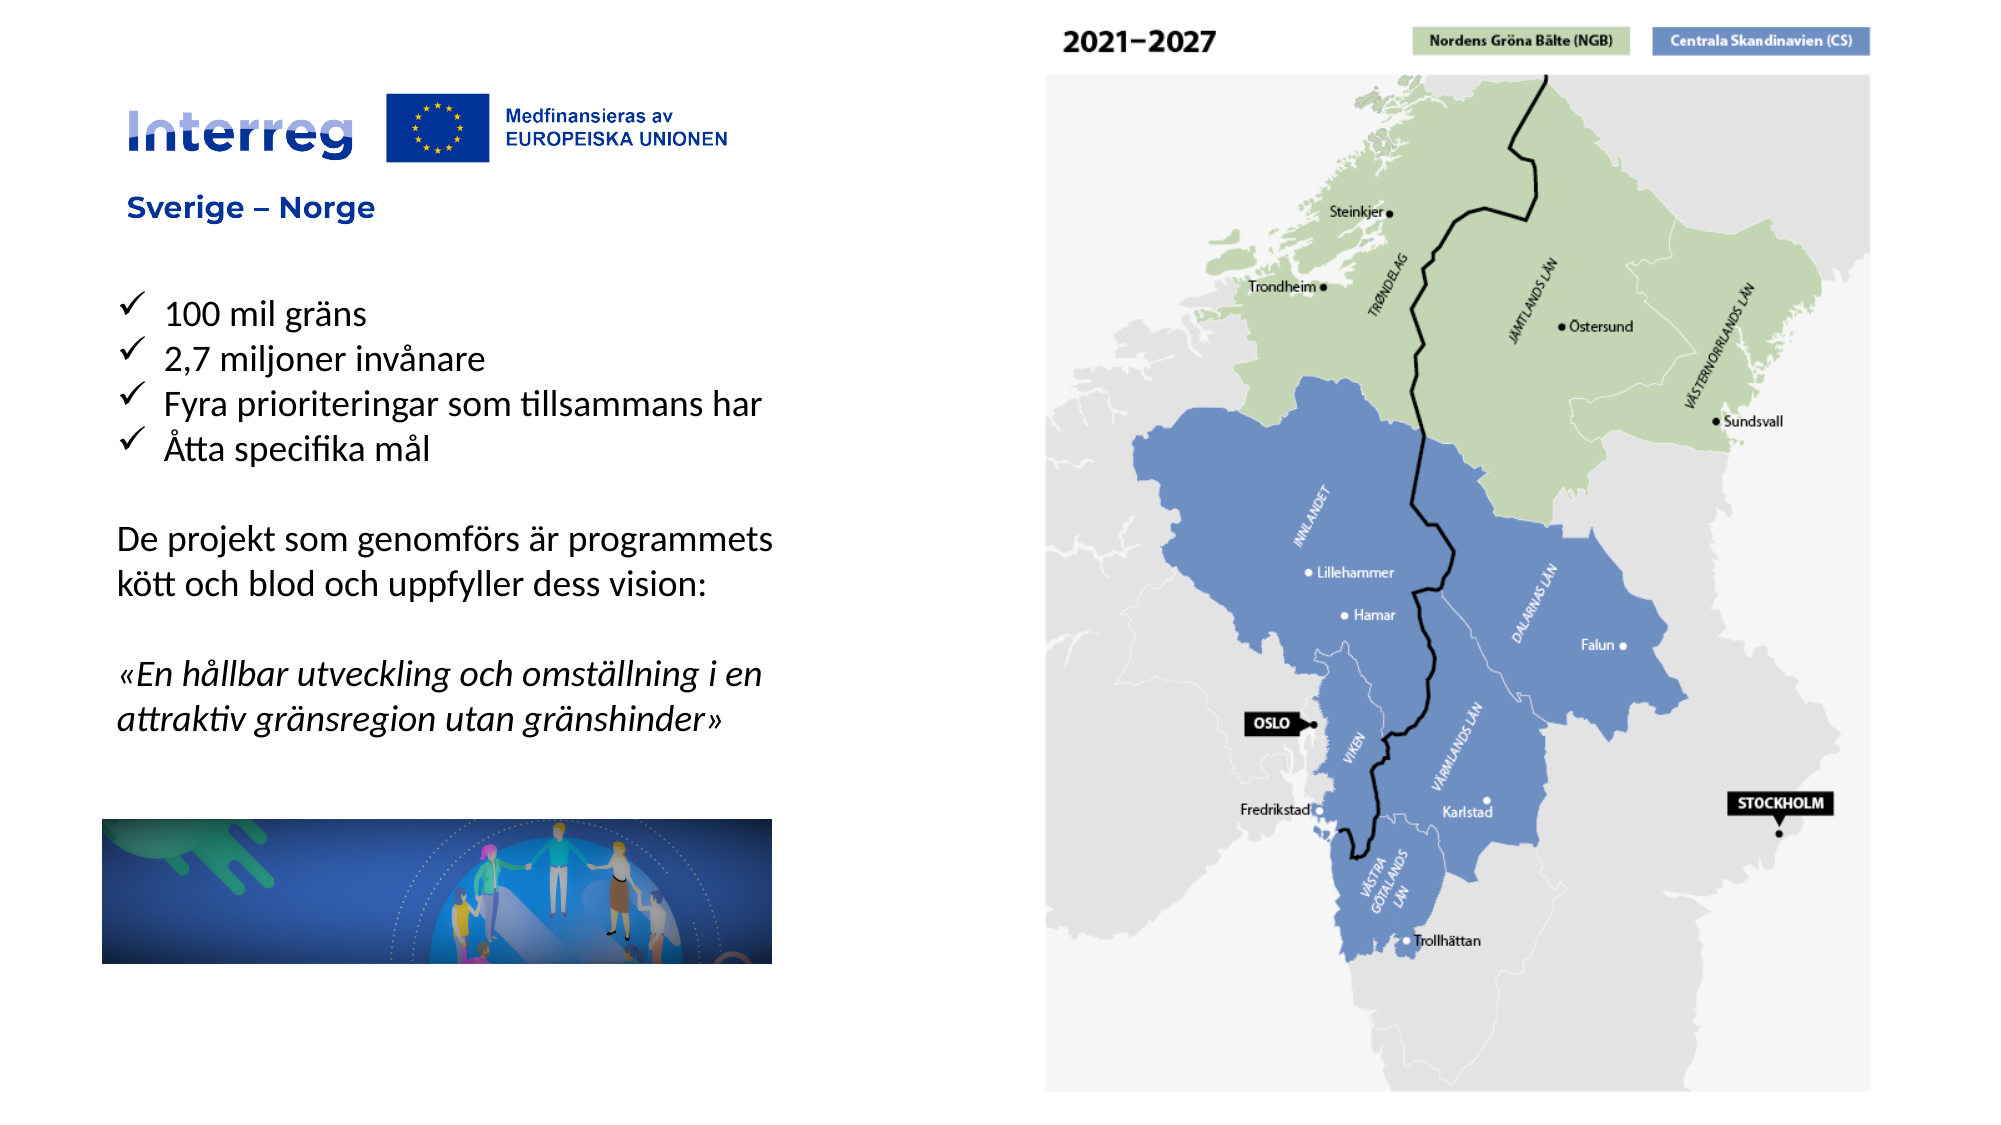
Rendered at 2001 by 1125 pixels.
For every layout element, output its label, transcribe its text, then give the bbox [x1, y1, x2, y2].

picture [102, 819, 772, 964]
text_box 100 mil gräns 2,7 miljoner invånare Fyra prioriteringar som tillsammans har Åtta specifika mål De projekt som genomförs är programmets kött och blod och uppfyller dess vision: «En hållbar utveckling och omställning i en attraktiv gränsregion utan gränshinder» [102, 281, 792, 747]
picture [1010, 1, 1906, 1125]
picture [94, 59, 764, 262]
